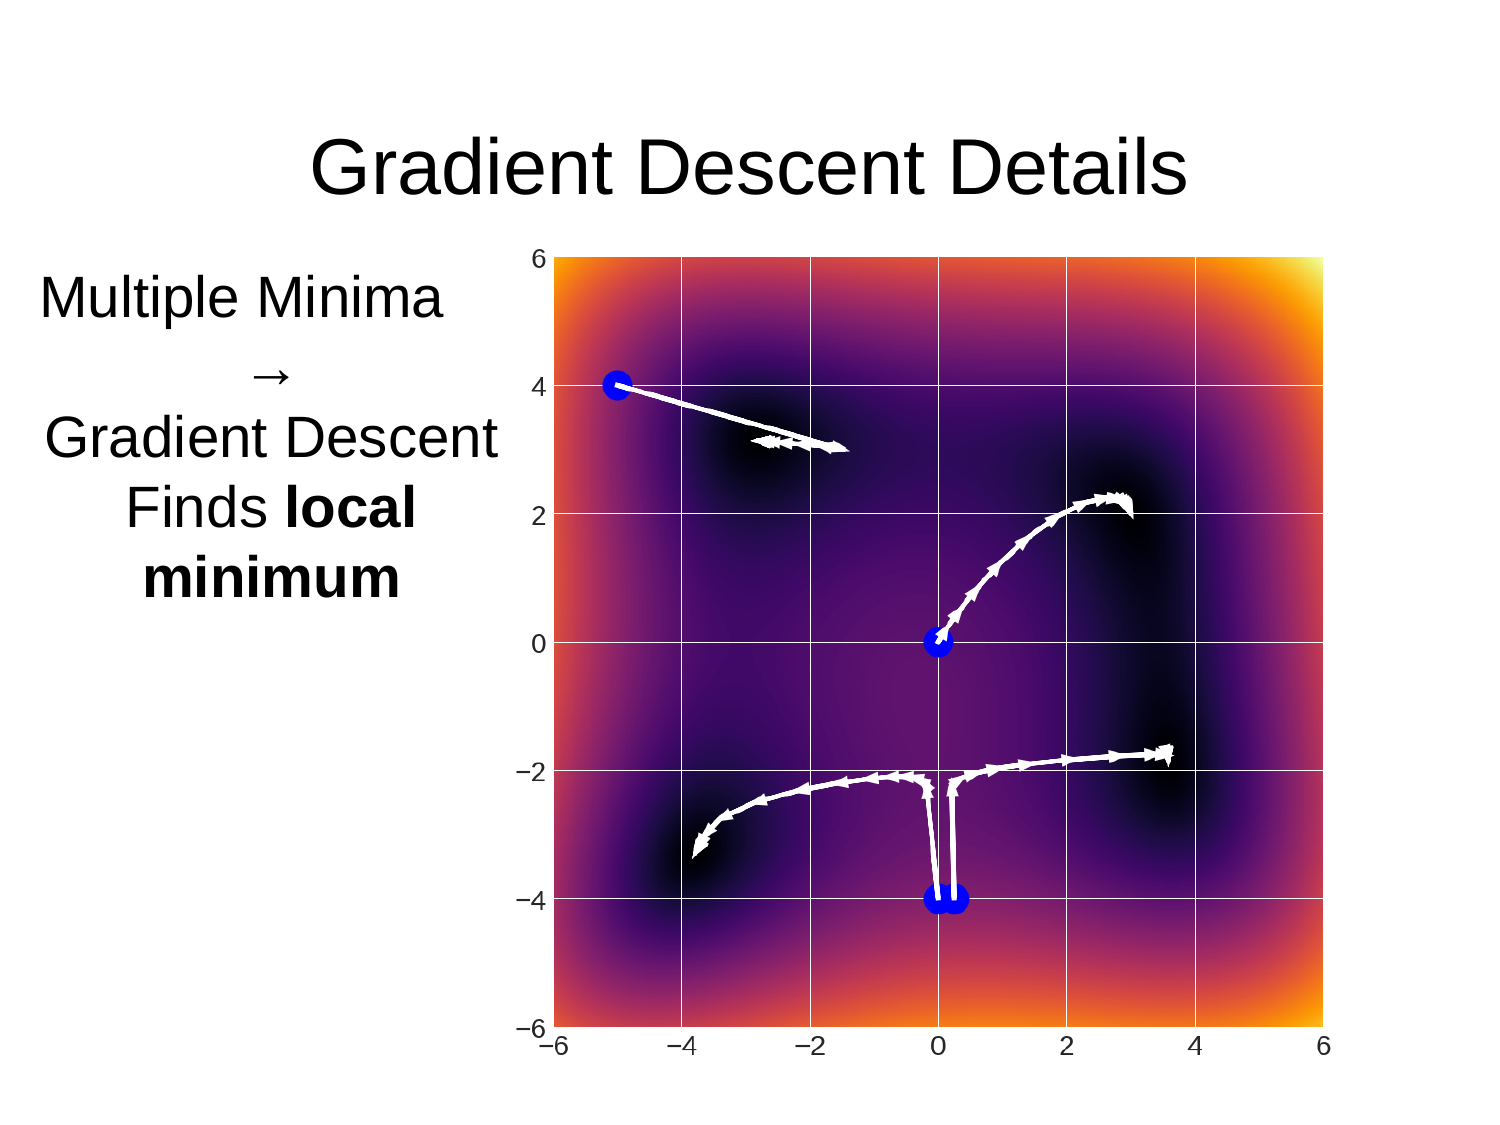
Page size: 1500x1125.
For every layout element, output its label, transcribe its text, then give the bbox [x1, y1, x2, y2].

text_box Multiple Minima → Gradient Descent Finds local minimum [24, 251, 507, 617]
title Gradient Descent Details [103, 59, 1397, 278]
picture [507, 240, 1337, 1066]
